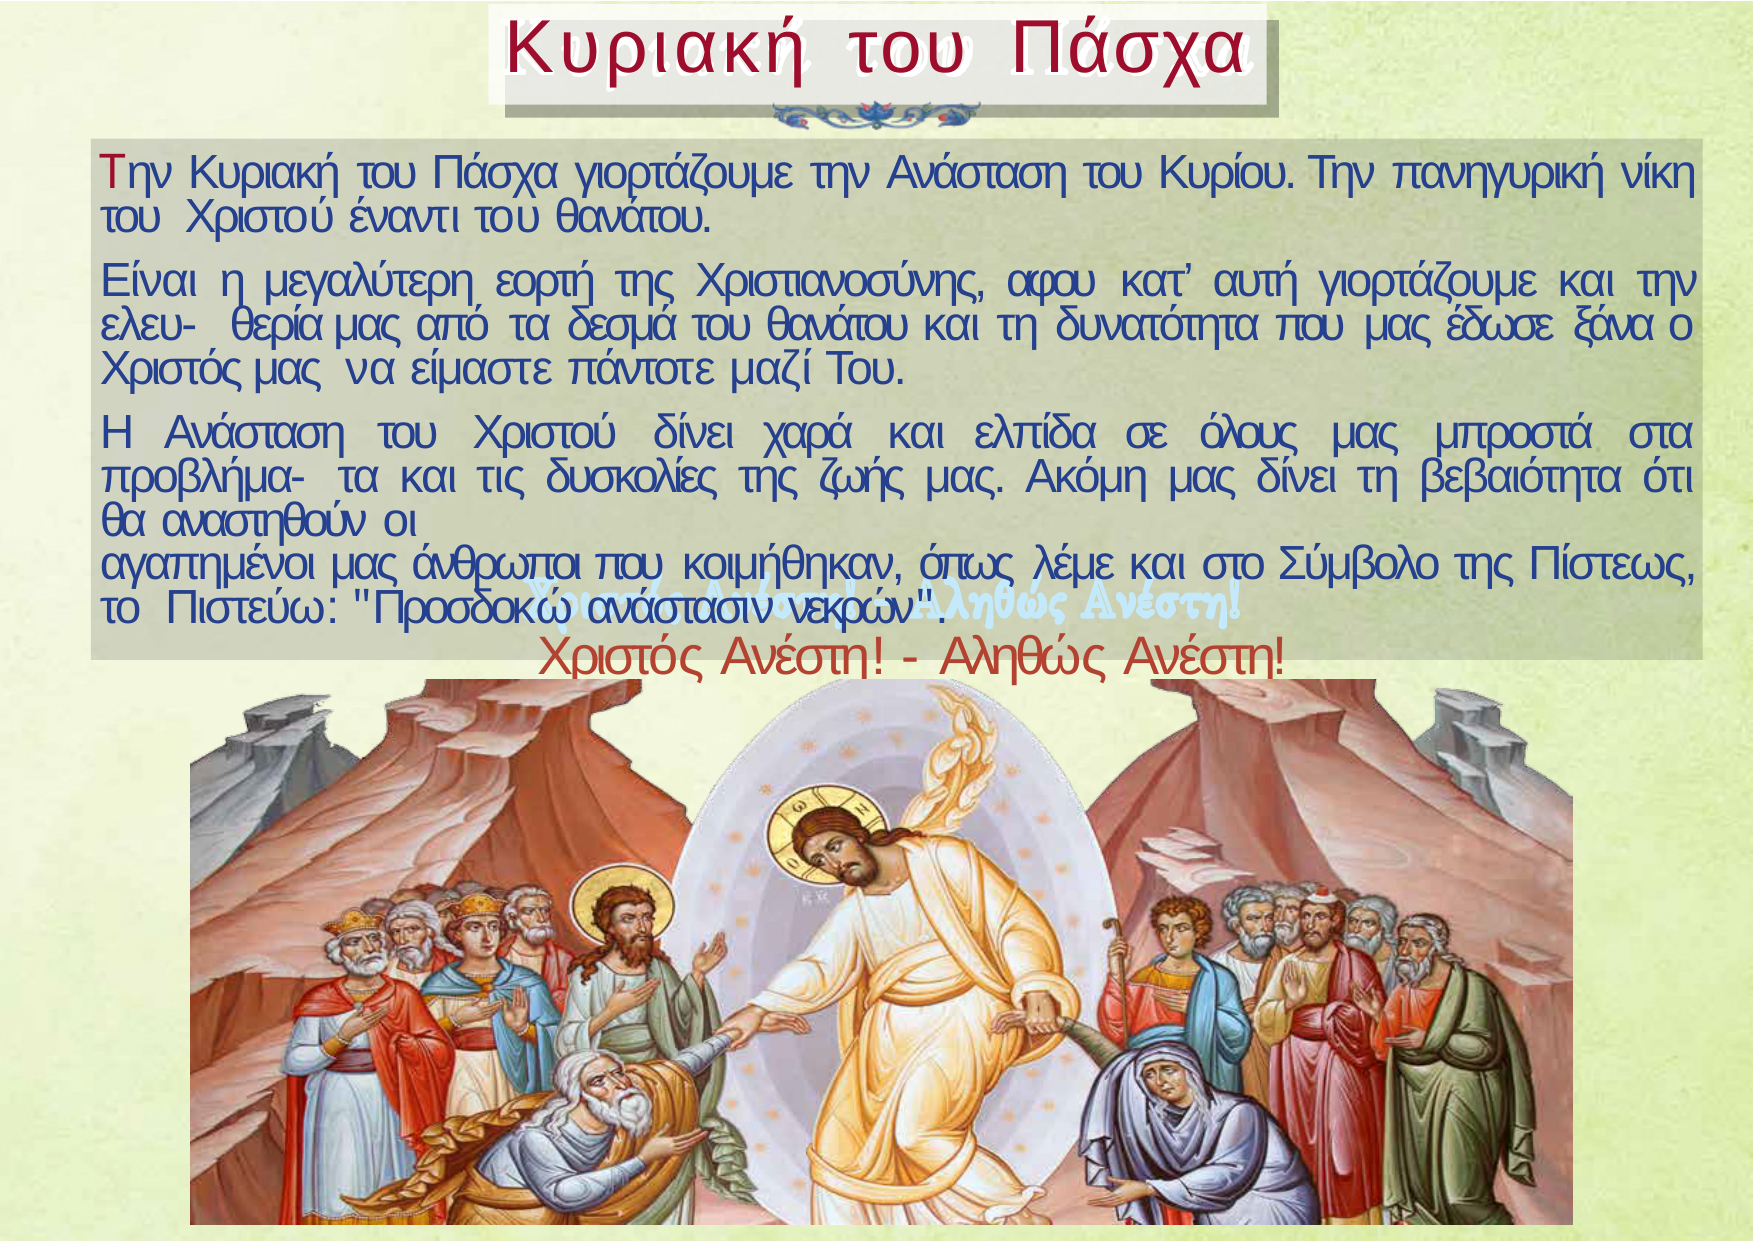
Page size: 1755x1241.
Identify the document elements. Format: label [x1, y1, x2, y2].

text_box [0, 1, 1754, 1241]
picture [190, 679, 1574, 1225]
text_box [488, 3, 1280, 118]
picture [767, 100, 987, 132]
